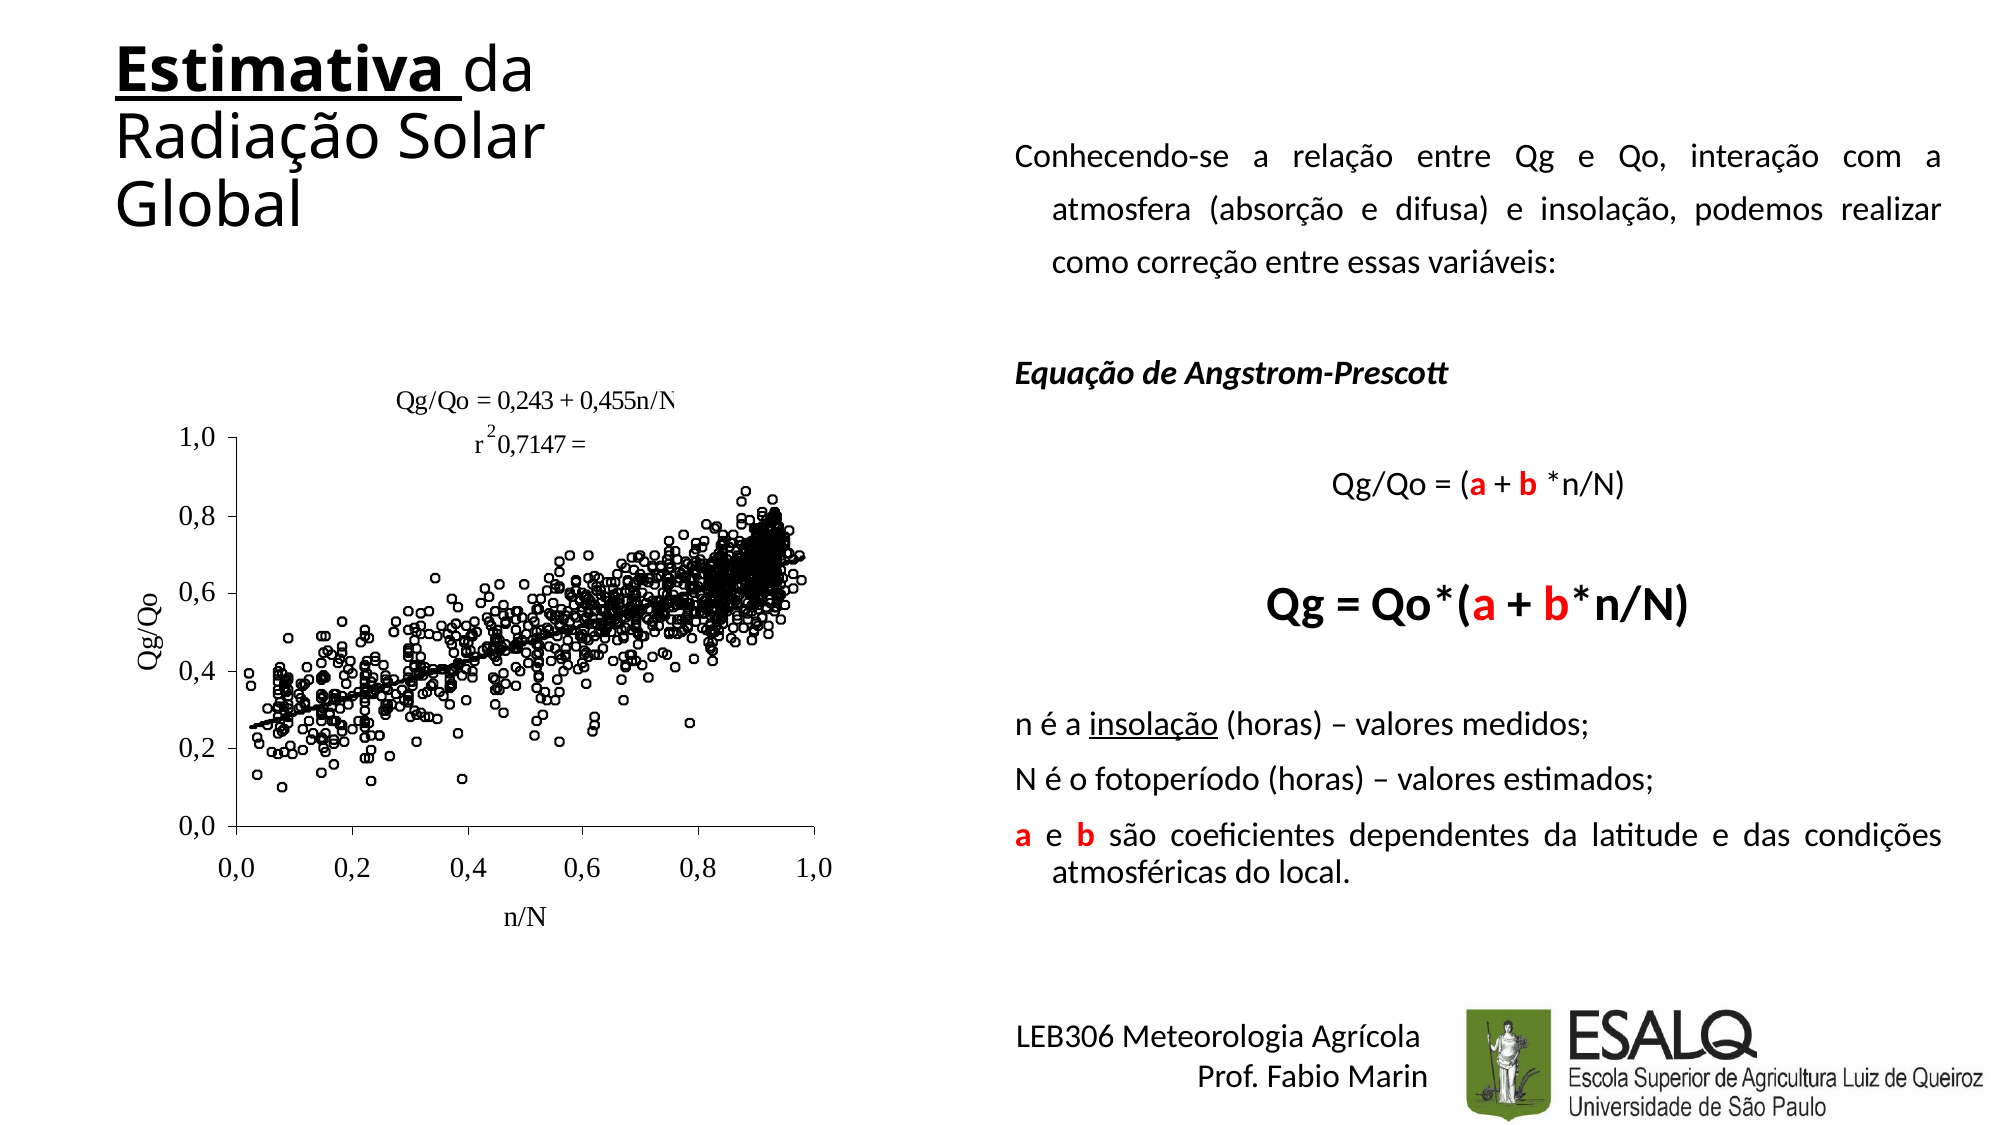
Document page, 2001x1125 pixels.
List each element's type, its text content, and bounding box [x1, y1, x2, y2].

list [99, 338, 868, 968]
picture [1448, 987, 1997, 1125]
list Conhecendo-se a relação entre Qg e Qo, interação com a atmosfera (absorção e difusa) e insolação, podemos realizar como correção entre essas variáveis: Equação de Angstrom-Prescott Qg/Qo = (a + b *n/N) Qg = Qo*(a + b*n/N) n é a insolação (horas) – valores medidos; N é o fotoperíodo (horas) – valores estimados; a e b são coeficientes dependentes da latitude e das condições atmosféricas do local. [999, 113, 1957, 903]
title Estimativa da Radiação Solar Global [99, 45, 752, 233]
